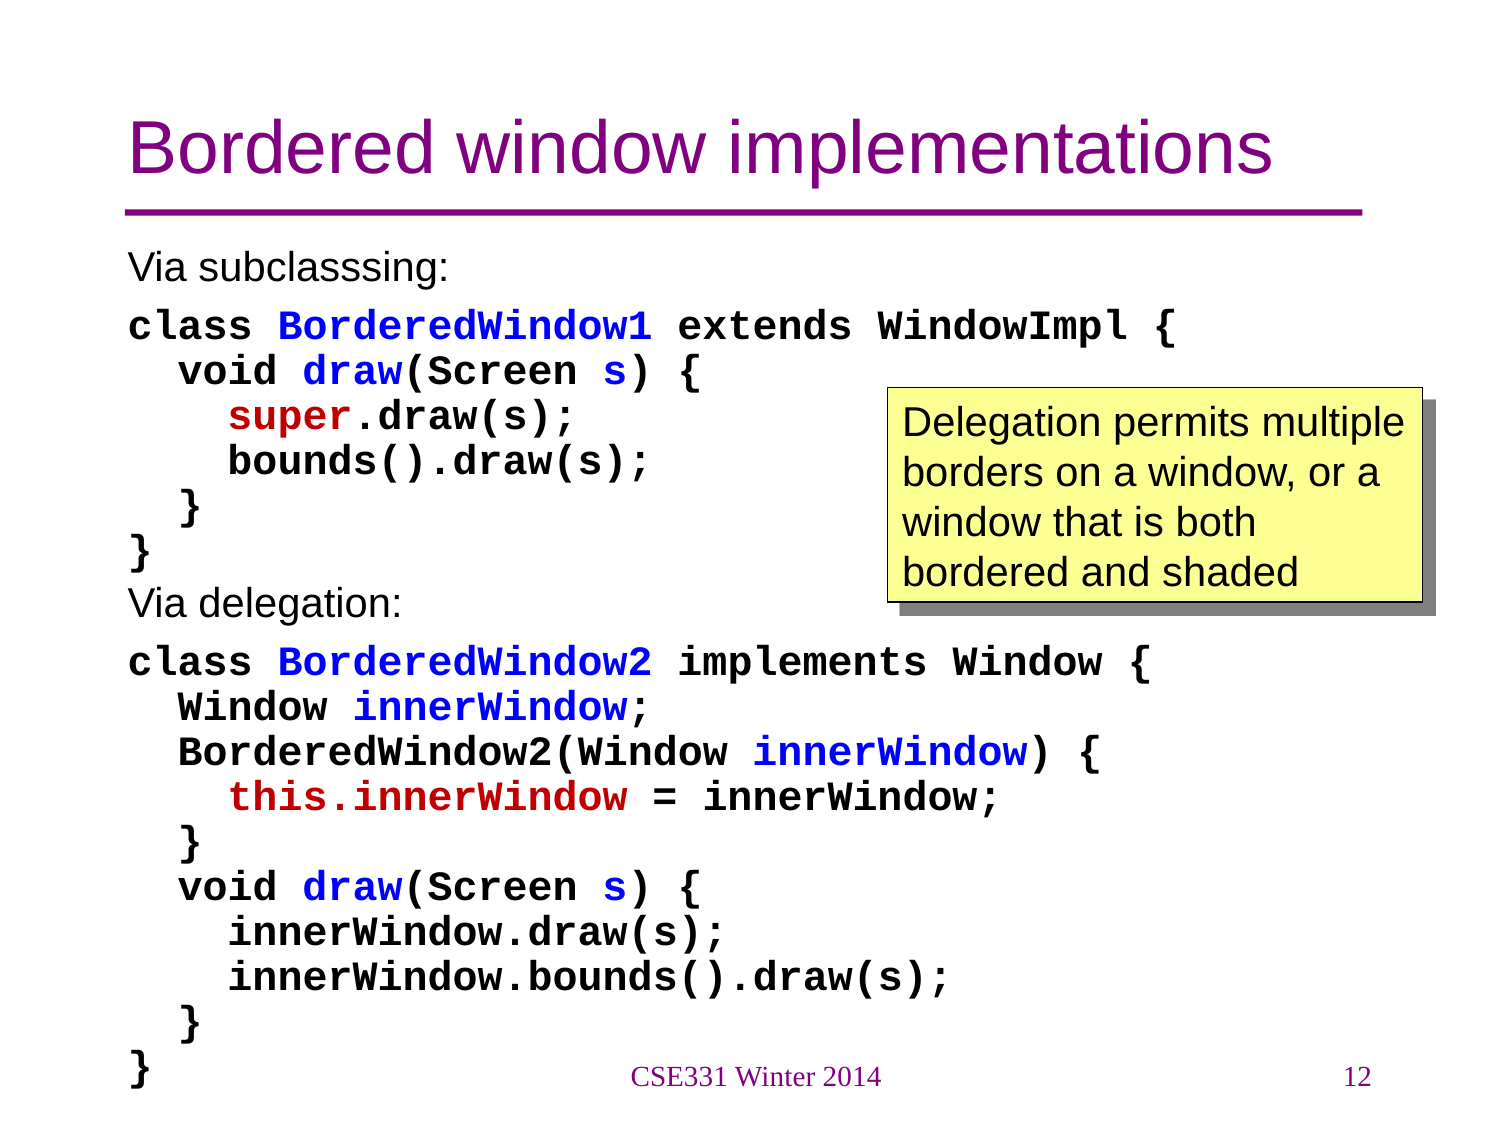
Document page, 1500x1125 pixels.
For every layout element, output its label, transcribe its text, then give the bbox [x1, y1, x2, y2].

text_box Delegation permits multiple borders on a window, or a window that is both bordered and shaded [887, 387, 1423, 603]
list Via subclasssing: class BorderedWindow1 extends WindowImpl { void draw(Screen s) { super.draw(s); bounds().draw(s); } } Via delegation: class BorderedWindow2 implements Window { Window innerWindow; BorderedWindow2(Window innerWindow) { this.innerWindow = innerWindow; } void draw(Screen s) { innerWindow.draw(s); innerWindow.bounds().draw(s); } } [112, 237, 1388, 1050]
footer CSE331 Winter 2014 [474, 1049, 1038, 1125]
slide_number 12 [1074, 1049, 1388, 1125]
title Bordered window implementations [112, 50, 1388, 237]
